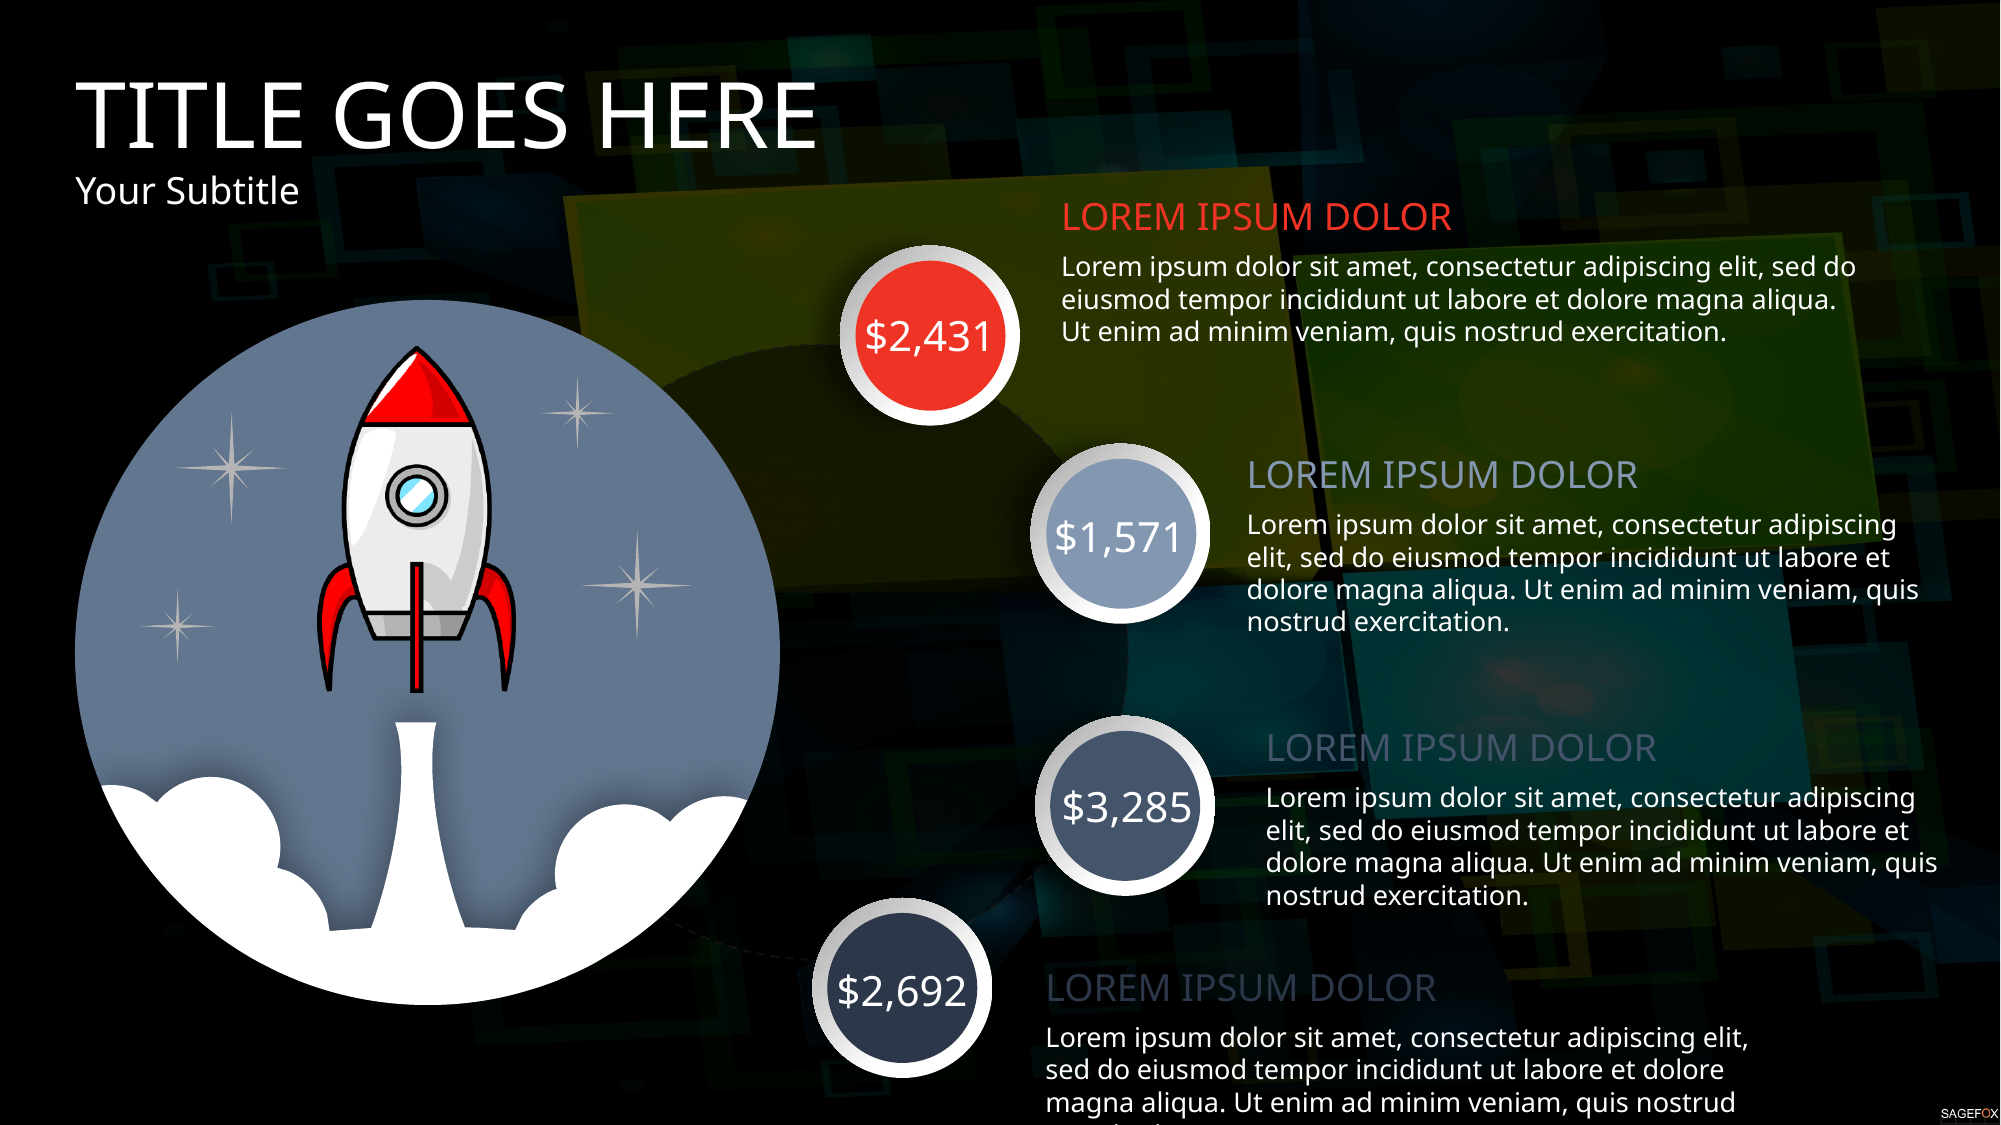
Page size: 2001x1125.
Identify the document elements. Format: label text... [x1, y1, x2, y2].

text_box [812, 897, 993, 1078]
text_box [74, 299, 780, 1027]
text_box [839, 245, 1020, 426]
picture [0, 0, 2001, 1125]
text_box LOREM IPSUM DOLOR Lorem ipsum dolor sit amet, consectetur adipiscing elit, sed do eiusmod tempor incididunt ut labore et dolore magna aliqua. Ut enim ad minim veniam, quis nostrud exercitation. [1250, 716, 1981, 929]
text_box TITLE GOES HERE Your Subtitle [60, 49, 1036, 220]
text_box [780, 344, 1129, 958]
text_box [1030, 443, 1211, 624]
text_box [1035, 715, 1216, 896]
text_box LOREM IPSUM DOLOR Lorem ipsum dolor sit amet, consectetur adipiscing elit, sed do eiusmod tempor incididunt ut labore et dolore magna aliqua. Ut enim ad minim veniam, quis nostrud exercitation. [1231, 443, 1946, 655]
text_box LOREM IPSUM DOLOR Lorem ipsum dolor sit amet, consectetur adipiscing elit, sed do eiusmod tempor incididunt ut labore et dolore magna aliqua. Ut enim ad minim veniam, quis nostrud exercitation. [1030, 956, 1812, 1125]
text_box LOREM IPSUM DOLOR Lorem ipsum dolor sit amet, consectetur adipiscing elit, sed do eiusmod tempor incididunt ut labore et dolore magna aliqua. Ut enim ad minim veniam, quis nostrud exercitation. [1046, 185, 1880, 365]
